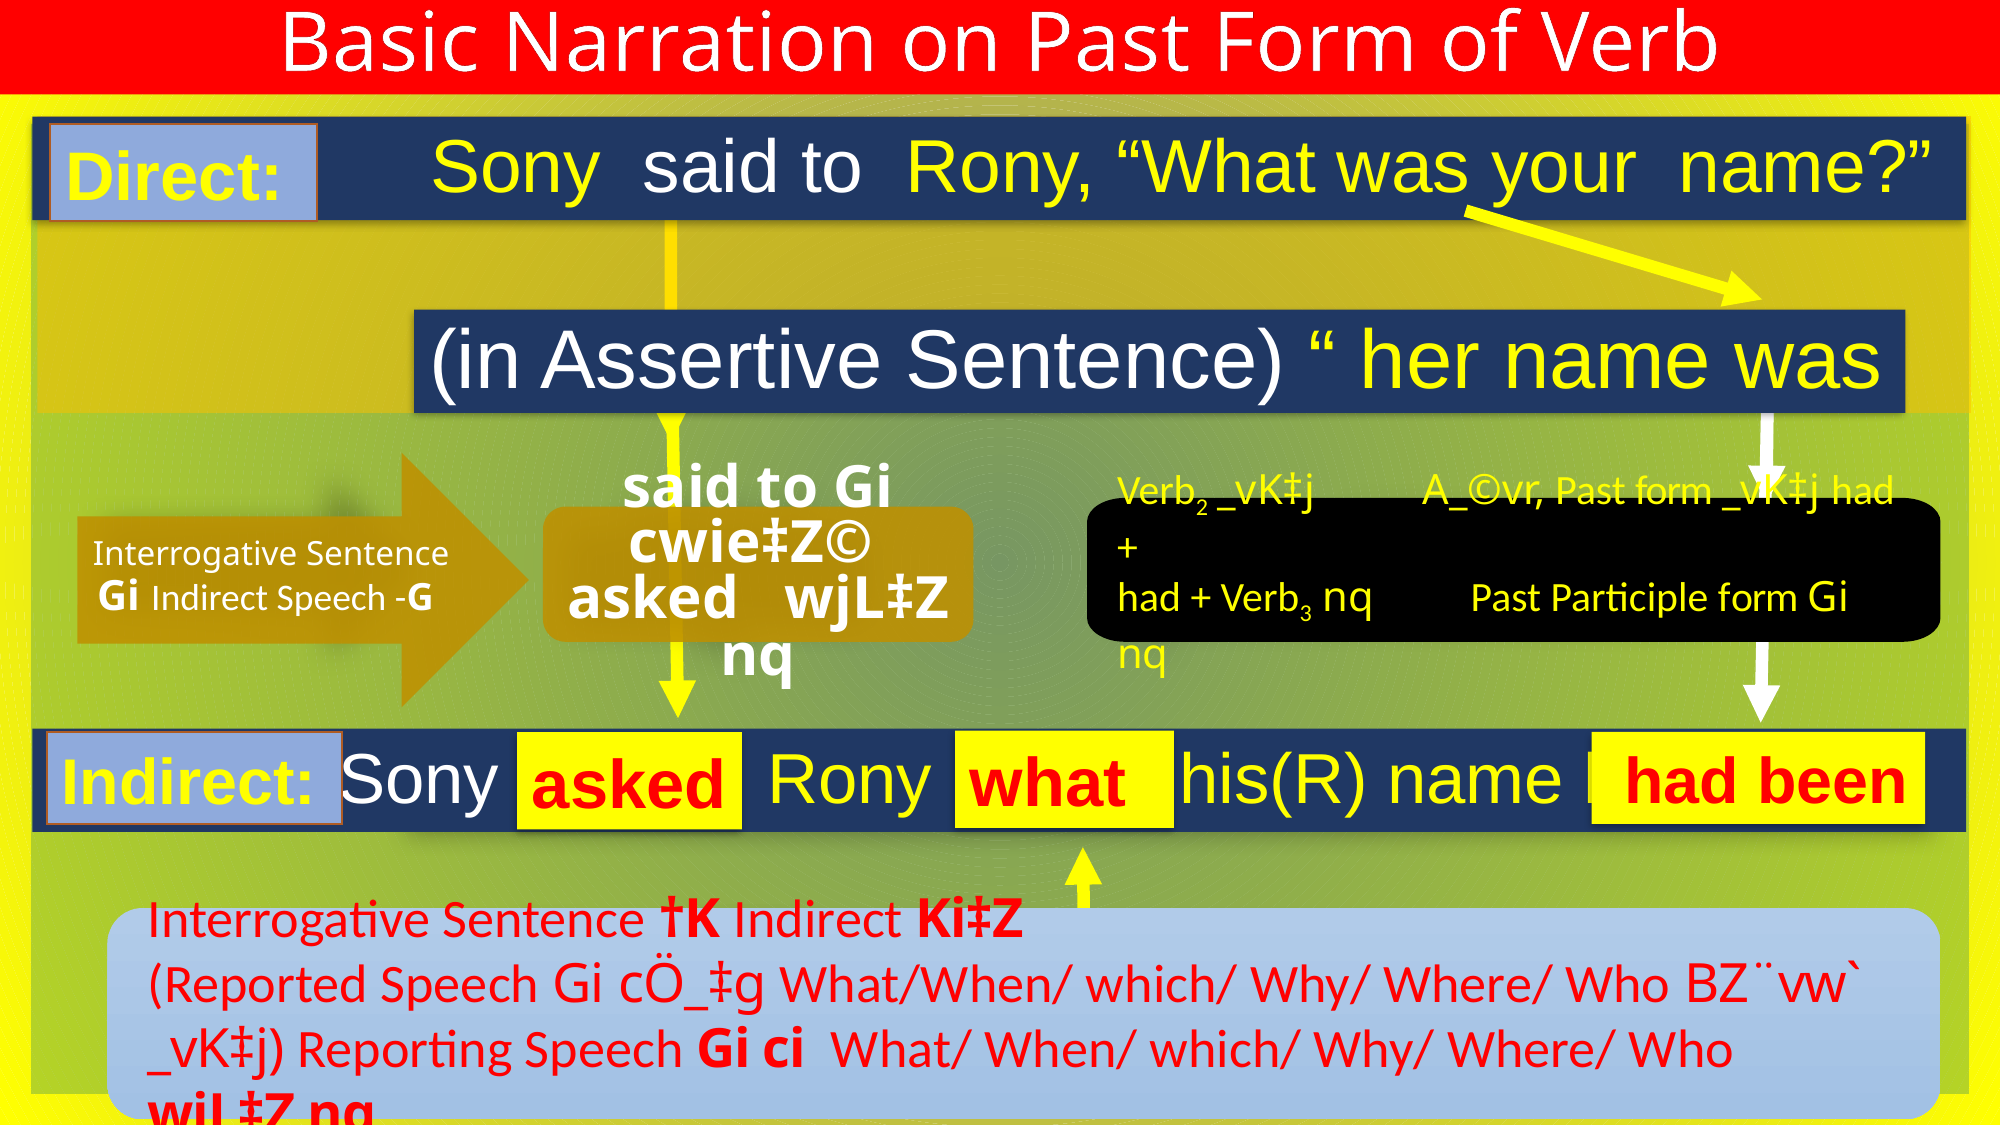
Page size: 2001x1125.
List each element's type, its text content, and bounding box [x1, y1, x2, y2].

text_box had been [1590, 730, 1927, 826]
text_box (in Assertive Sentence) “ her name was [672, 309, 1906, 413]
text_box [1465, 210, 1763, 300]
text_box [672, 229, 1971, 413]
text_box Verb2 _vK‡j A_©vr, Past form _vK‡j had + had + Verb3 nq Past Participle form Gi nq [1086, 497, 1760, 643]
text_box what [954, 729, 1176, 829]
text_box [37, 233, 670, 413]
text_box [670, 708, 678, 719]
text_box (in Assertive Sentence) “ her name was [414, 309, 670, 413]
text_box Direct: Sony said to Rony, “What was your name?” [32, 116, 1967, 221]
text_box Interrogative Sentence †K Indirect Ki‡Z (Reported Speech Gi cÖ_‡g What/When/ which/ Why/ Where/ Who BZ¨vw` _vK‡j) Reporting Speech Gi ci What/ When/ which/ Why/ Where/ Who wjL‡Z nq [106, 907, 1941, 1120]
text_box Basic Narration on Past Form of Verb [0, 0, 2000, 95]
text_box Direct: [49, 123, 318, 222]
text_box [670, 315, 678, 452]
text_box Indirect: [46, 731, 343, 825]
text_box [1760, 368, 1769, 723]
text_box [77, 452, 974, 708]
text_box Indirect: Sony asked Rony what his(R) name had been. [1621, 728, 1967, 832]
text_box [31, 231, 1969, 1094]
text_box asked [516, 731, 743, 831]
text_box Indirect: Sony asked Rony what his(R) name had been. [32, 728, 1620, 832]
text_box Verb2 _vK‡j A_©vr, Past form _vK‡j had + had + Verb3 nq Past Participle form Gi nq [1769, 497, 1942, 643]
